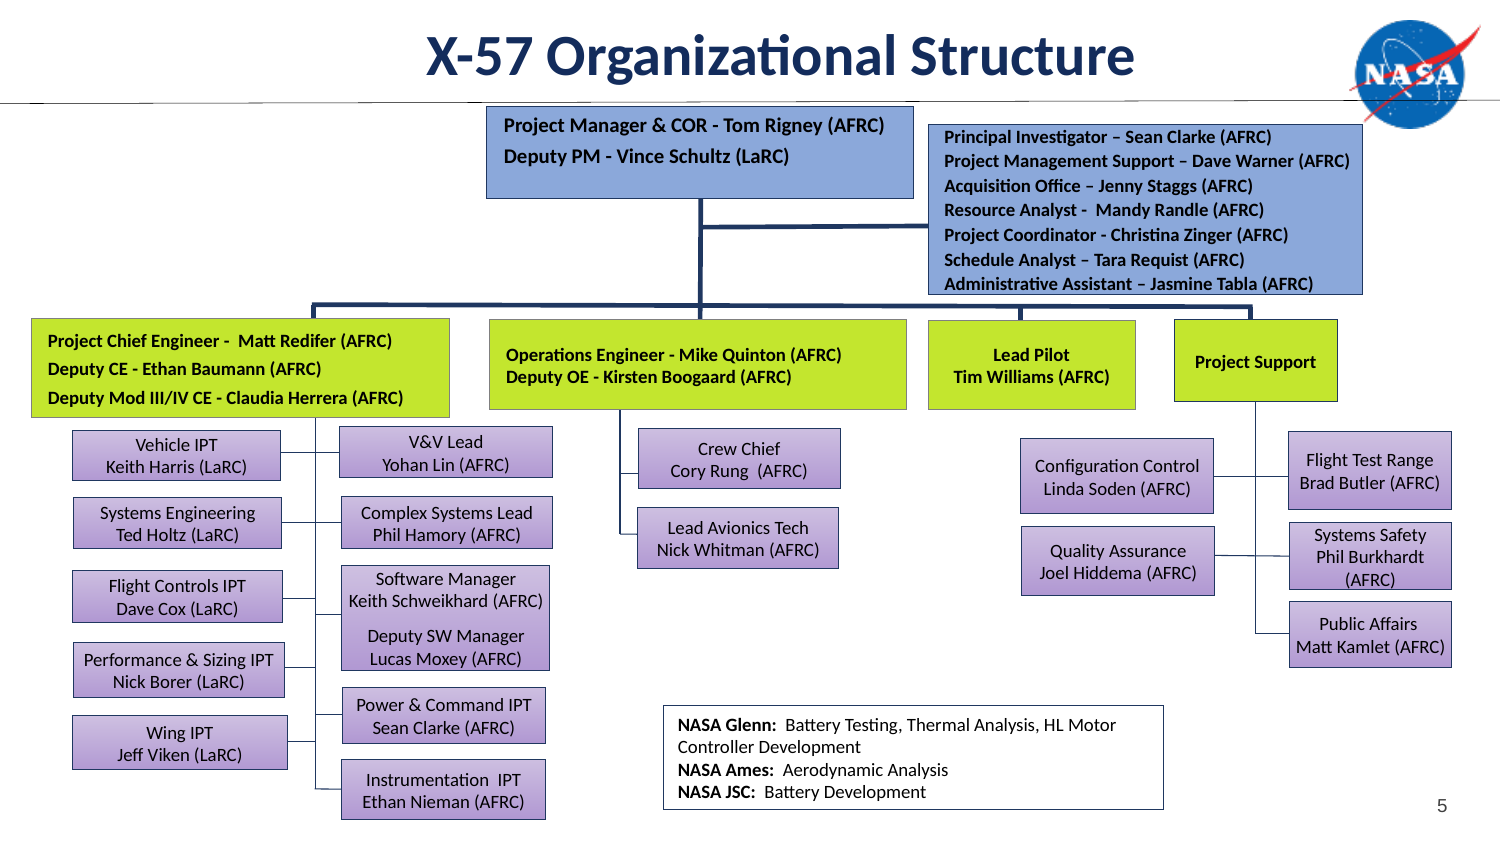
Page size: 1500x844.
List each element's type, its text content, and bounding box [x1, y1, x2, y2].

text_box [637, 507, 839, 569]
text_box Wing IPT Jeff Viken (LaRC) [72, 715, 288, 770]
text_box Lead Pilot Tim Williams (AFRC) [928, 320, 1136, 410]
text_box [1288, 431, 1452, 510]
picture [1349, 20, 1481, 100]
text_box Operations Engineer - Mike Quinton (AFRC) Deputy OE - Kirsten Boogaard (AFRC) [489, 319, 907, 410]
text_box Principal Investigator – Sean Clarke (AFRC) Project Management Support – Dave Warner (AFRC) Acquisition Office – Jenny Staggs (AFRC) Resource Analyst - Mandy Randle (AFRC) Project Coordinator - Christina Zinger (AFRC) Schedule Analyst – Tara Requist (AFRC) Administrative Assistant – Jasmine Tabla (AFRC) [943, 124, 1363, 295]
text_box Vehicle IPT Keith Harris (LaRC) [72, 430, 281, 481]
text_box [1289, 601, 1452, 668]
text_box Power & Command IPT Sean Clarke (AFRC) [342, 687, 546, 744]
text_box NASA Glenn: Battery Testing, Thermal Analysis, HL Motor Controller Development NASA Ames: Aerodynamic Analysis NASA JSC: Battery Development [663, 705, 1164, 810]
slide_number 5 [1312, 782, 1463, 827]
text_box [701, 186, 914, 199]
text_box Software Manager Keith Schweikhard (AFRC) Deputy SW Manager Lucas Moxey (AFRC) [341, 565, 550, 671]
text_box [1289, 522, 1452, 590]
text_box Project Manager & COR - Tom Rigney (AFRC) Deputy PM - Vince Schultz (LaRC) [502, 93, 930, 186]
text_box Flight Controls IPT Dave Cox (LaRC) [72, 570, 283, 623]
text_box [486, 106, 699, 199]
text_box Instrumentation IPT Ethan Nieman (AFRC) [341, 759, 546, 820]
text_box V&V Lead Yohan Lin (AFRC) [339, 426, 553, 478]
text_box Performance & Sizing IPT Nick Borer (LaRC) [73, 642, 285, 698]
text_box Systems Engineering Ted Holtz (LaRC) [73, 497, 282, 549]
picture [1349, 101, 1481, 129]
text_box Complex Systems Lead Phil Hamory (AFRC) [341, 496, 553, 549]
text_box Project Chief Engineer - Matt Redifer (AFRC) Deputy CE - Ethan Baumann (AFRC) Deputy Mod III/IV CE - Claudia Herrera (AFRC) [31, 318, 450, 418]
text_box Project Support [1174, 319, 1338, 402]
text_box Crew Chief Cory Rung (AFRC) [638, 428, 841, 489]
title X-57 Organizational Structure [137, 9, 1425, 94]
text_box Configuration Control Linda Soden (AFRC) [1020, 438, 1214, 514]
text_box [928, 124, 943, 295]
text_box Quality Assurance Joel Hiddema (AFRC) [1021, 526, 1215, 596]
